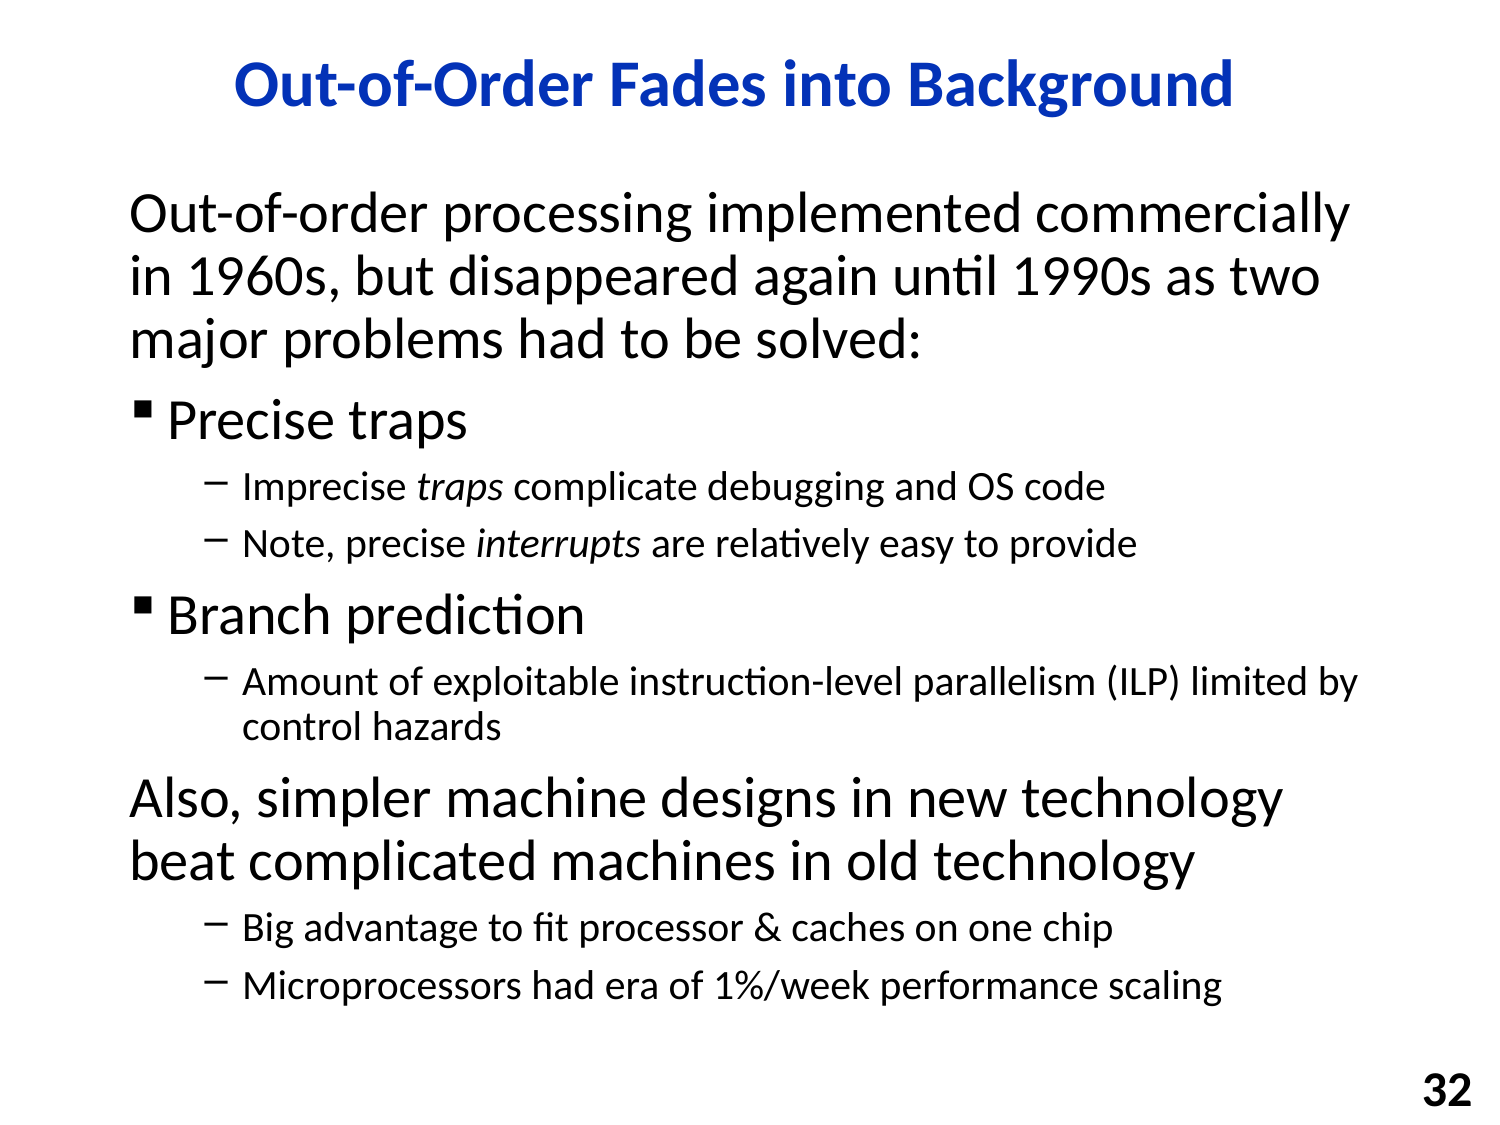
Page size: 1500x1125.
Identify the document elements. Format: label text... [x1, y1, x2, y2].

slide_number 32 [1174, 1062, 1488, 1111]
title Out-of-Order Fades into Background [137, 24, 1335, 147]
list Out-of-order processing implemented commercially in 1960s, but disappeared again until 1990s as two major problems had to be solved: Precise traps Imprecise traps complicate debugging and OS code Note, precise interrupts are relatively easy to provide Branch prediction Amount of exploitable instruction-level parallelism (ILP) limited by control hazards Also, simpler machine designs in new technology beat complicated machines in old technology Big advantage to fit processor & caches on one chip Microprocessors had era of 1%/week performance scaling [114, 174, 1376, 1005]
